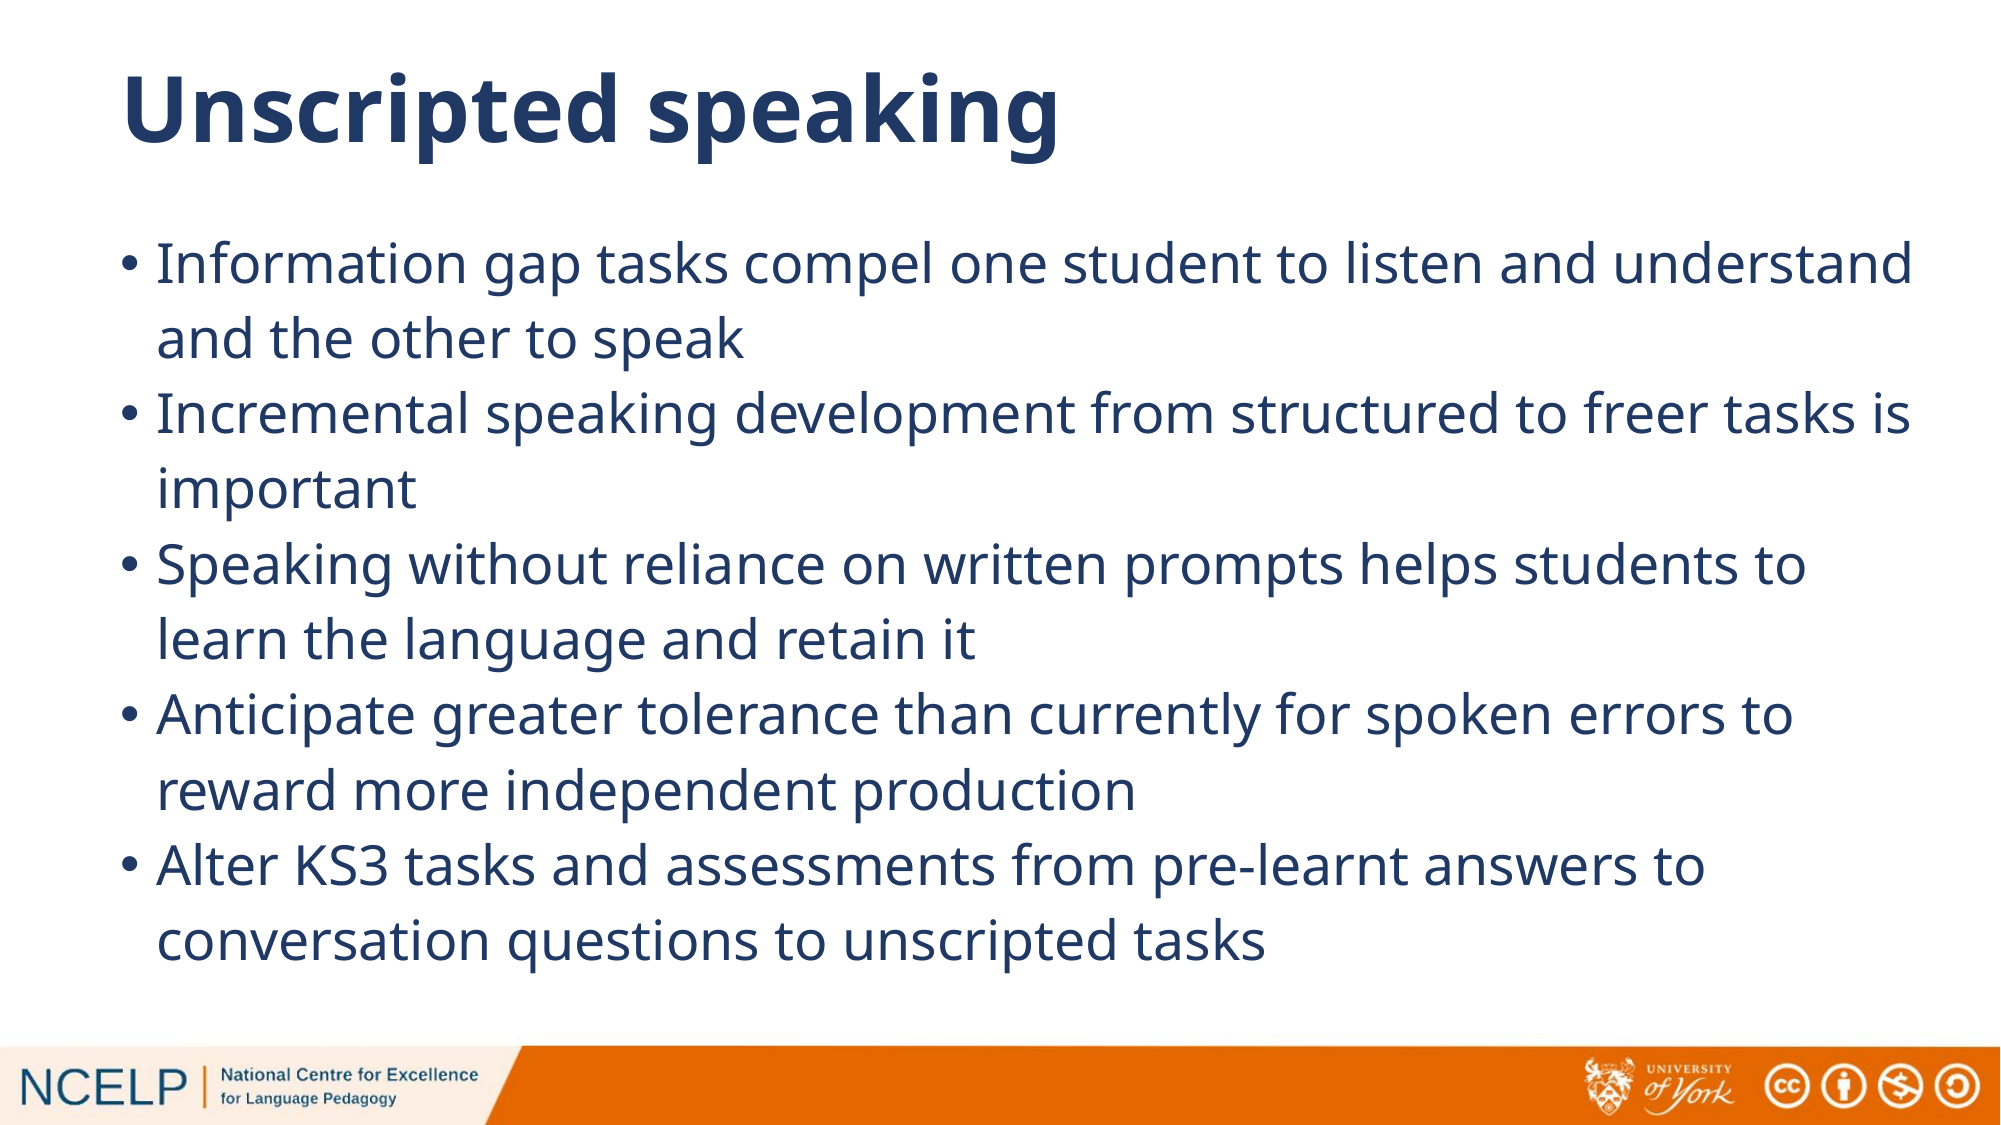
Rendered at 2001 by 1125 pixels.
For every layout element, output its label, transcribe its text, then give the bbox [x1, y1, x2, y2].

title Unscripted speaking [105, 0, 1831, 216]
picture [0, 0, 2001, 1125]
list Information gap tasks compel one student to listen and understand and the other to speak Incremental speaking development from structured to freer tasks is important Speaking without reliance on written prompts helps students to learn the language and retain it Anticipate greater tolerance than currently for spoken errors to reward more independent production Alter KS3 tasks and assessments from pre-learnt answers to conversation questions to unscripted tasks [105, 216, 1943, 990]
